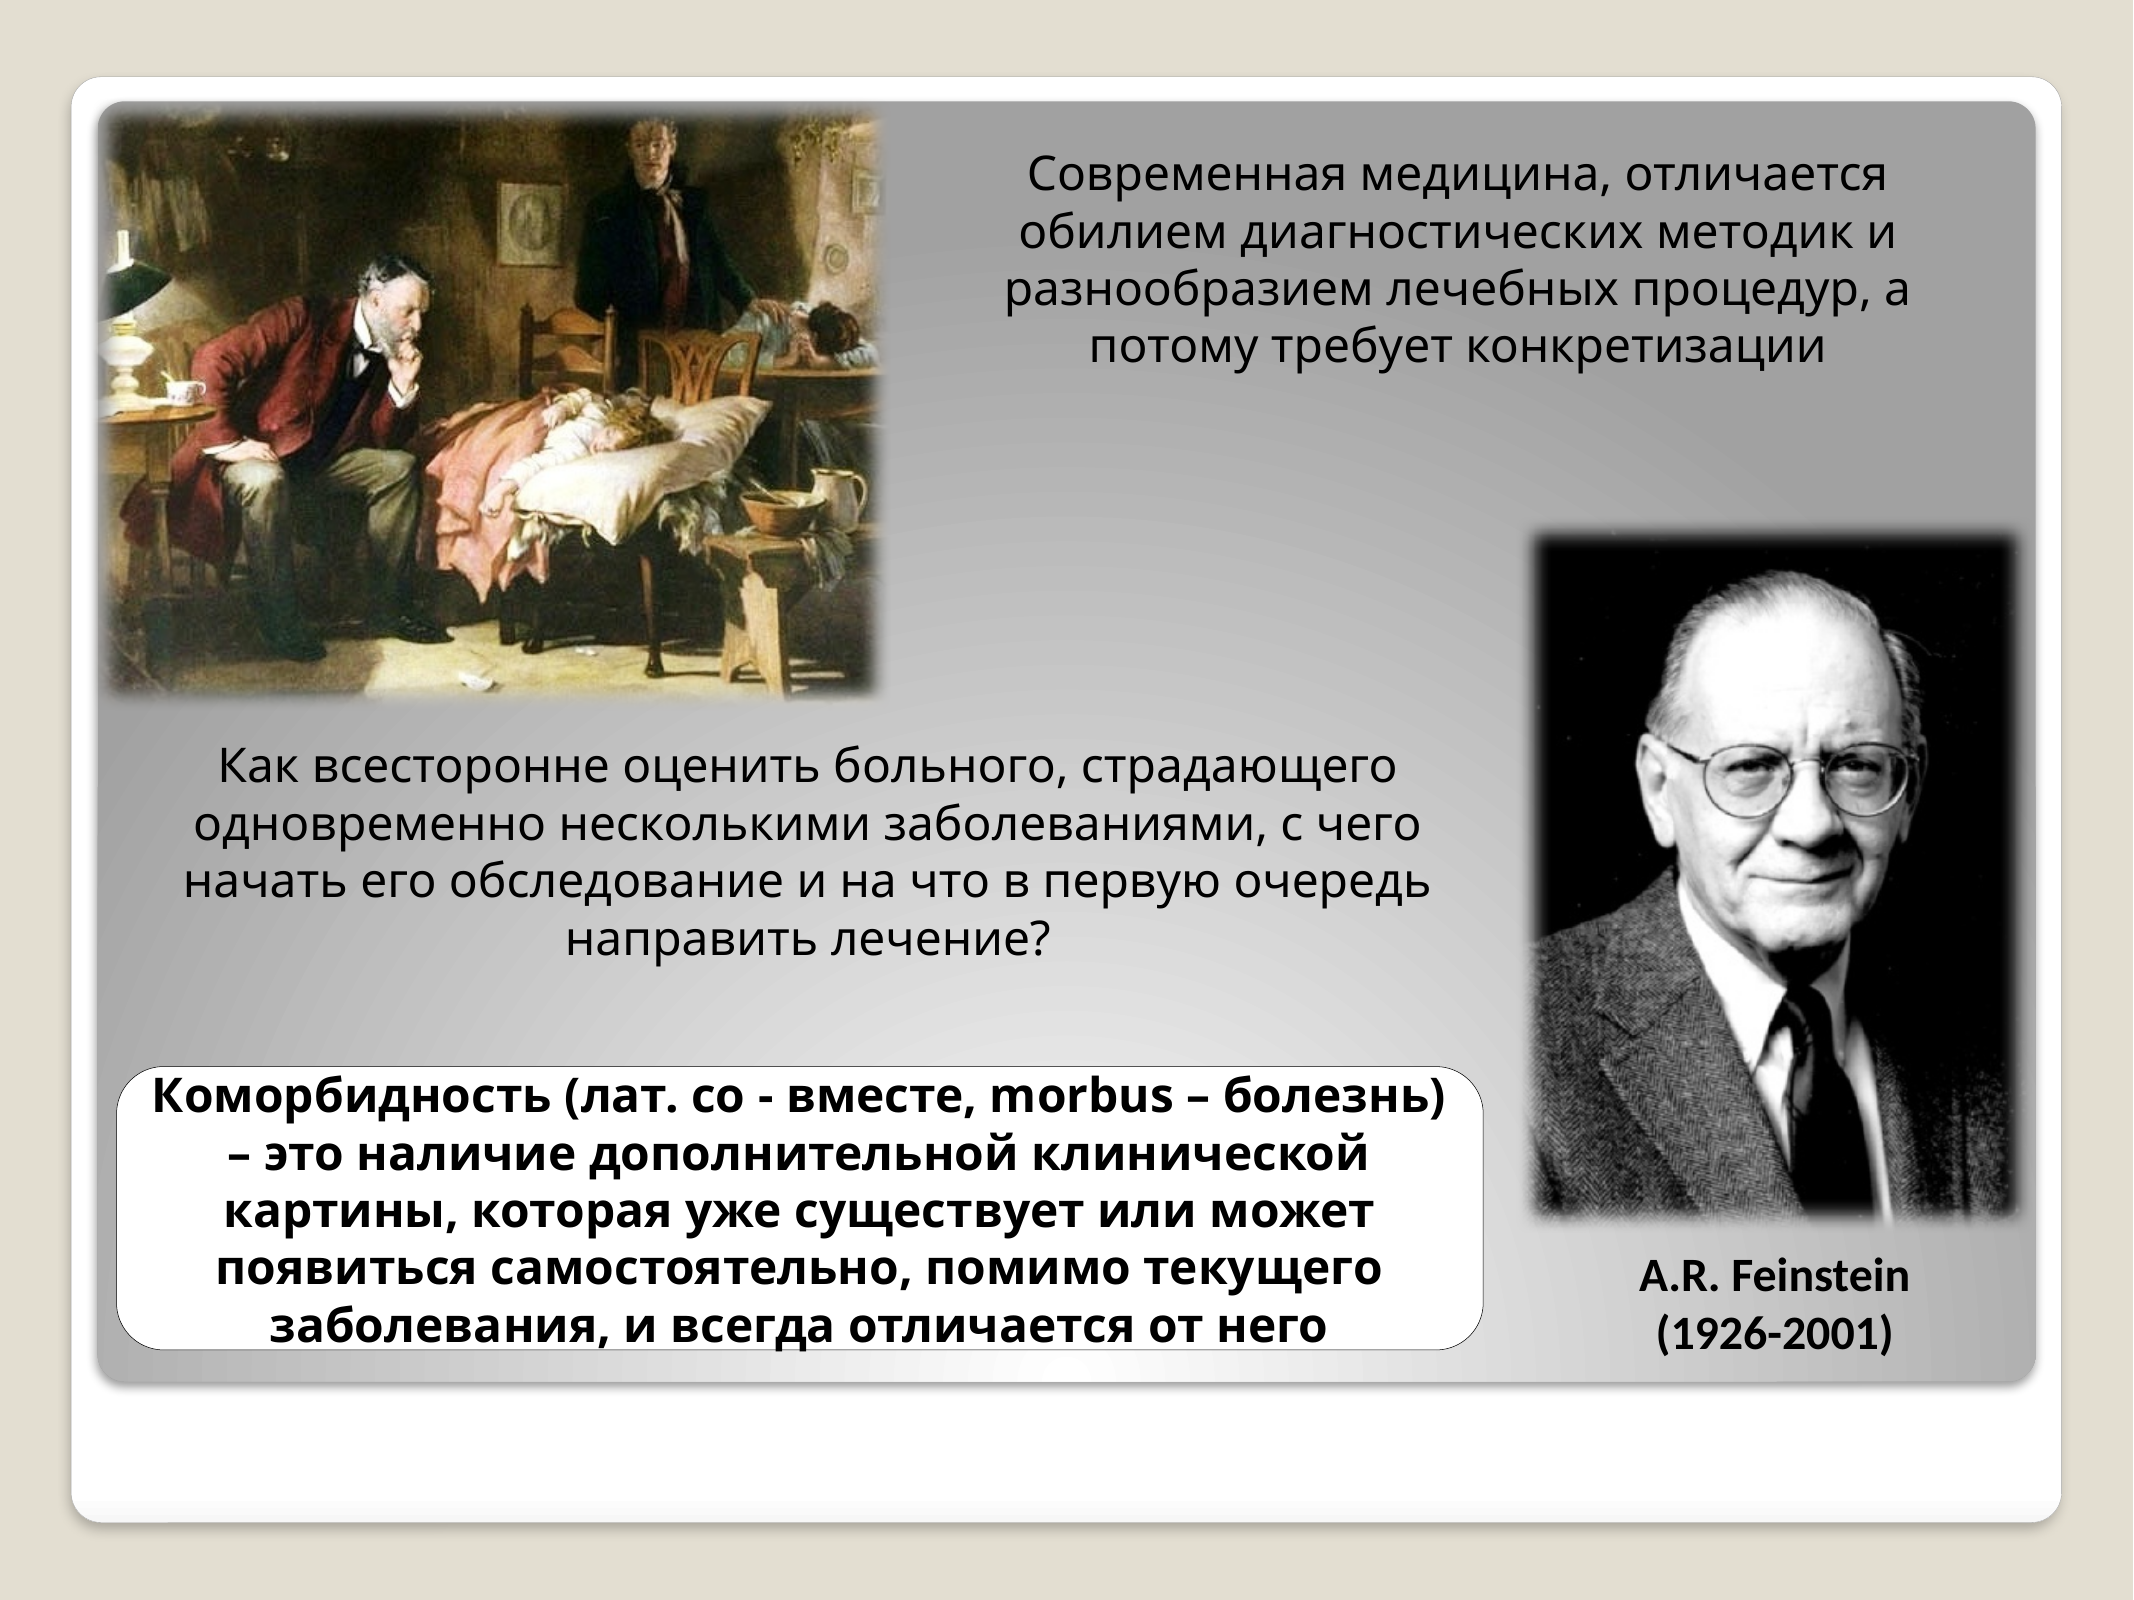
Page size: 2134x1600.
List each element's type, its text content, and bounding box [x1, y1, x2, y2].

title Современная медицина, отличается обилием диагностических методик и разнообразием лечебных процедур, а потому требует конкретизации [916, 133, 2000, 384]
picture [1516, 516, 2034, 1234]
picture [91, 96, 892, 711]
text_box Как всесторонне оценить больного, страдающего одновременно несколькими заболеваниями, с чего начать его обследование и на что в первую очередь направить лечение? [99, 716, 1509, 984]
text_box Коморбидность (лат. со - вместе, morbus – болезнь) – это наличие дополнительной клинической картины, которая уже существует или может появиться самостоятельно, помимо текущего заболевания, и всегда отличается от него [113, 1063, 1487, 1354]
text_box A.R. Feinstein (1926-2001) [1533, 1246, 2017, 1370]
